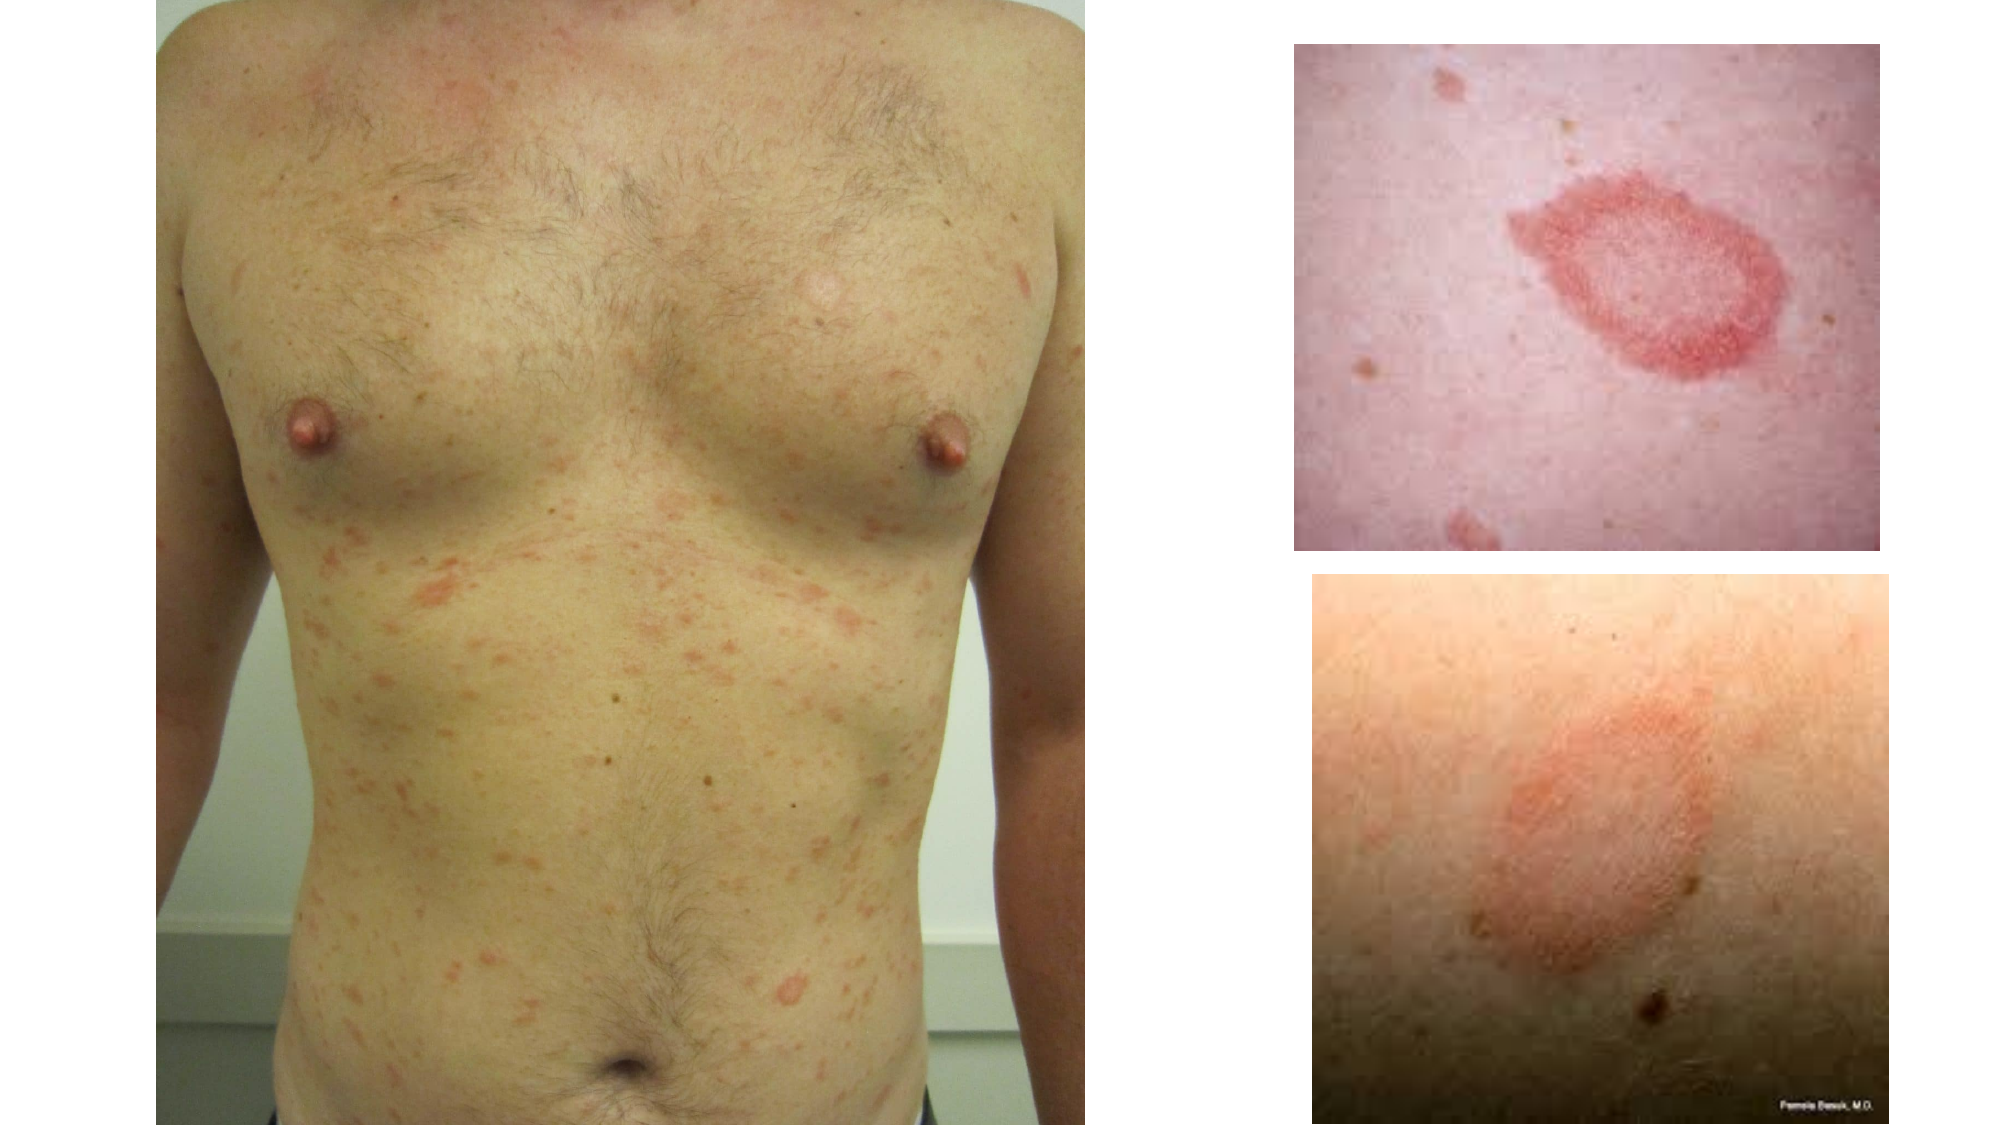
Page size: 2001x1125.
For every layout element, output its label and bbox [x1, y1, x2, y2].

picture [1293, 44, 1880, 551]
picture [1312, 574, 1890, 1124]
picture [156, 0, 1086, 1125]
